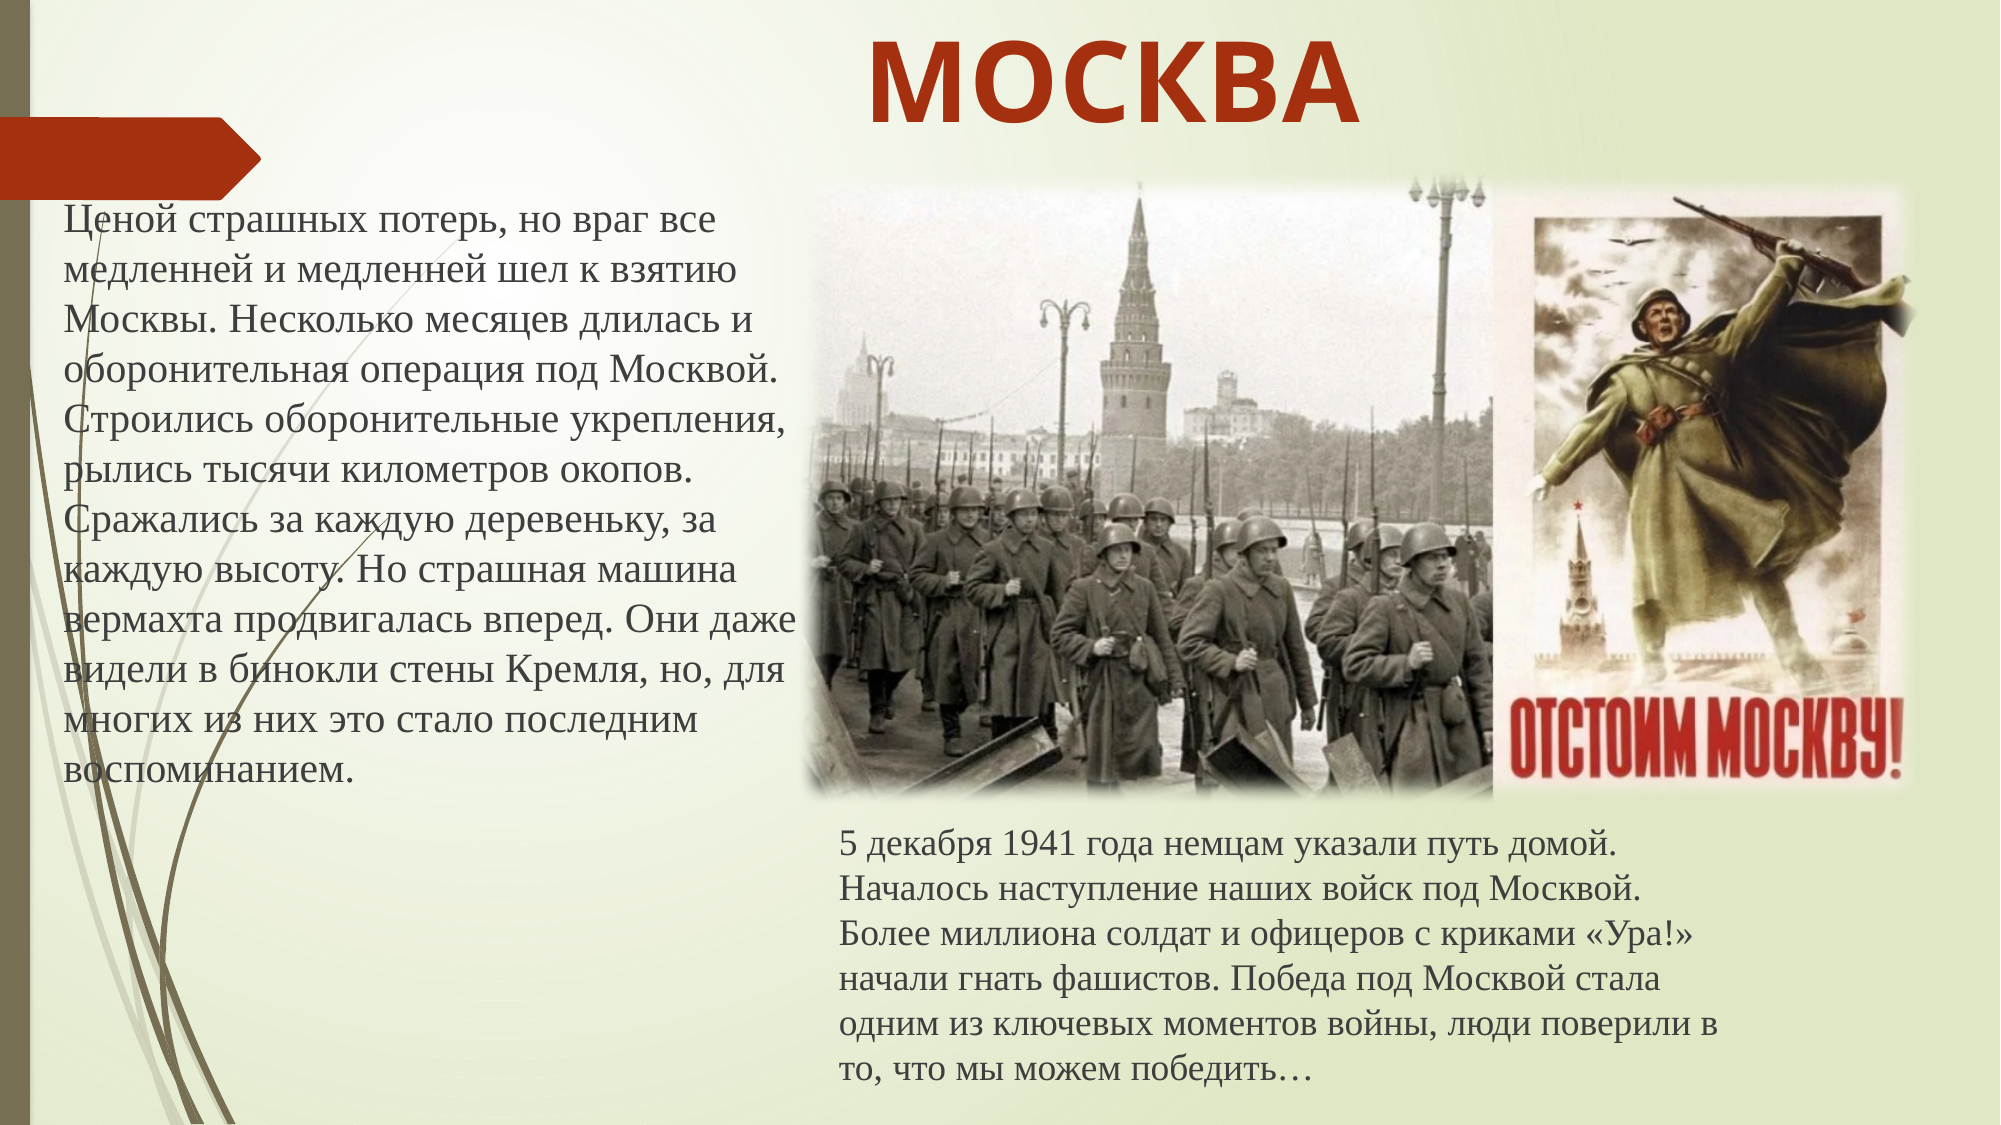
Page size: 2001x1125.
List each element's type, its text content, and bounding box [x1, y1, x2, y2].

text_box МОСКВА [848, 3, 1375, 153]
text_box 5 декабря 1941 года немцам указали путь домой. Началось наступление наших войск под Москвой. Более миллиона солдат и офицеров с криками «Ура!» начали гнать фашистов. Победа под Москвой стала одним из ключевых моментов войны, люди поверили в то, что мы можем победить… [824, 813, 1750, 1096]
text_box Ценой страшных потерь, но враг все медленней и медленней шел к взятию Москвы. Несколько месяцев длилась и оборонительная операция под Москвой. Строились оборонительные укрепления, рылись тысячи километров окопов. Сражались за каждую деревеньку, за каждую высоту. Но страшная машина вермахта продвигалась вперед. Они даже видели в бинокли стены Кремля, но, для многих из них это стало последним воспоминанием. [48, 183, 793, 799]
picture [797, 170, 1922, 805]
